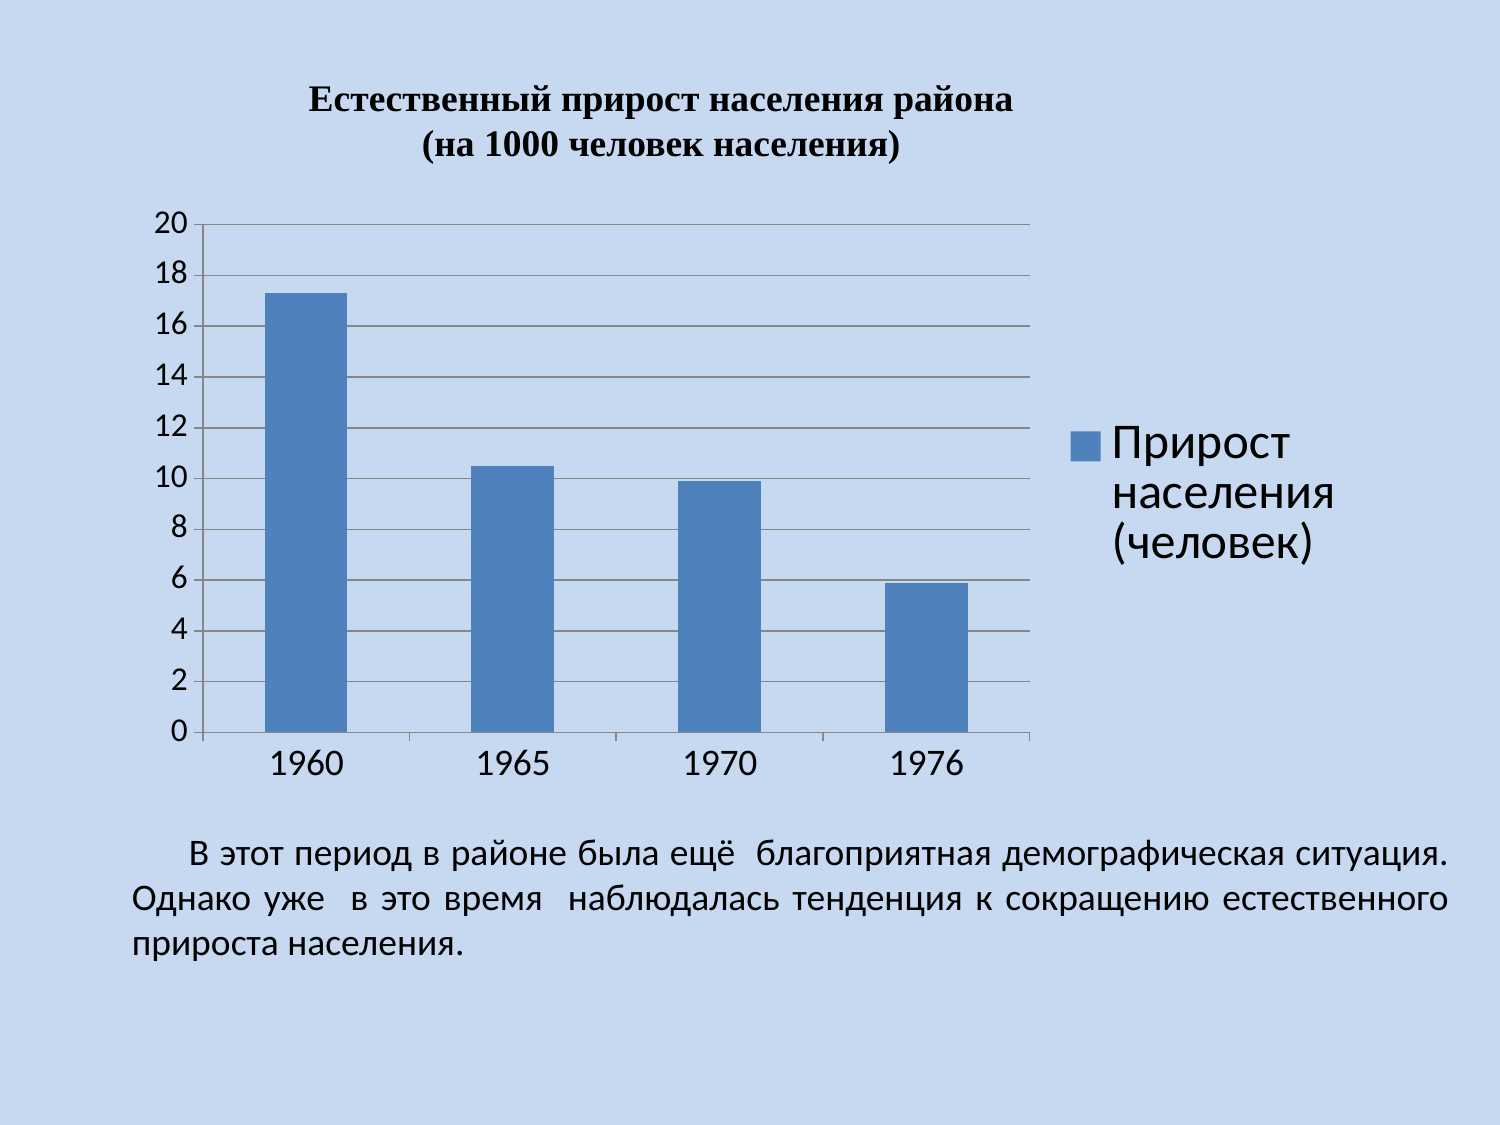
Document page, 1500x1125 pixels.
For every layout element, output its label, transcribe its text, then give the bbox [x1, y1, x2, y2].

chart [128, 196, 1365, 798]
text_box Естественный прирост населения района (на 1000 человек населения) [147, 66, 1176, 172]
text_box В этот период в районе была ещё благоприятная демографическая ситуация. Однако уже в это время наблюдалась тенденция к сокращению естественного прироста населения. [117, 820, 1465, 970]
